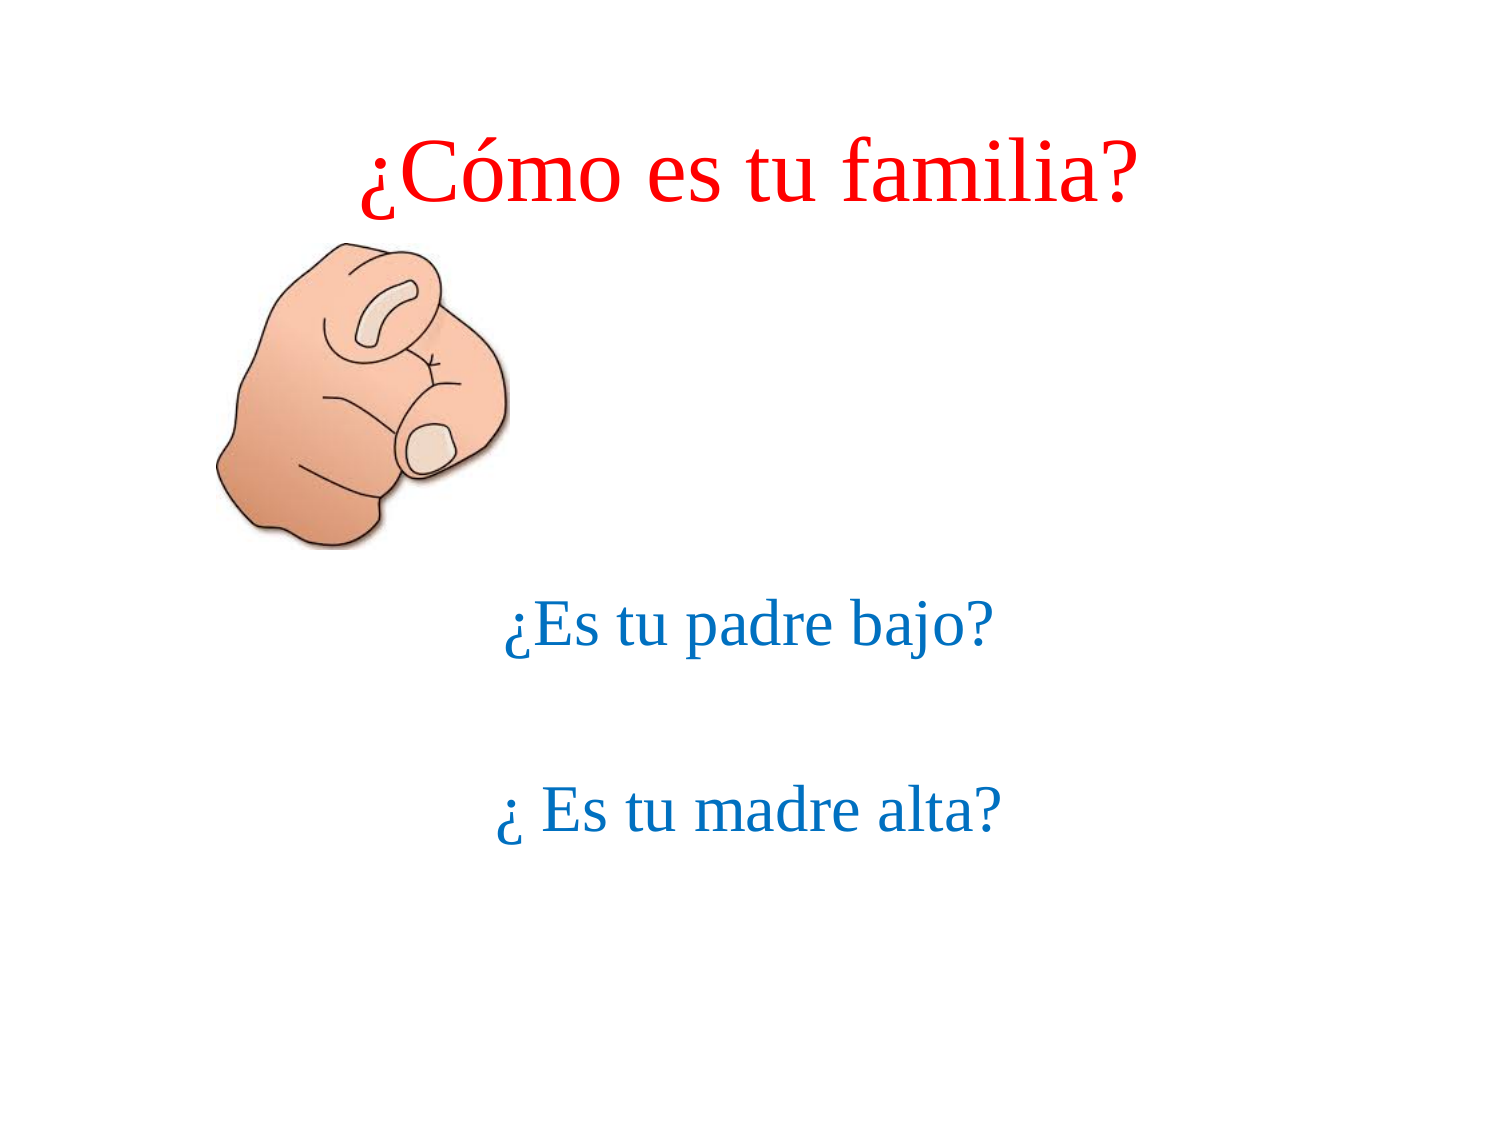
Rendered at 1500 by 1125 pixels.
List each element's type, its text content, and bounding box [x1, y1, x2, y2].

picture [216, 243, 510, 550]
title ¿Cómo es tu familia? [112, 101, 1388, 244]
subtitle ¿Es tu padre bajo? ¿ Es tu madre alta? [221, 290, 1279, 988]
